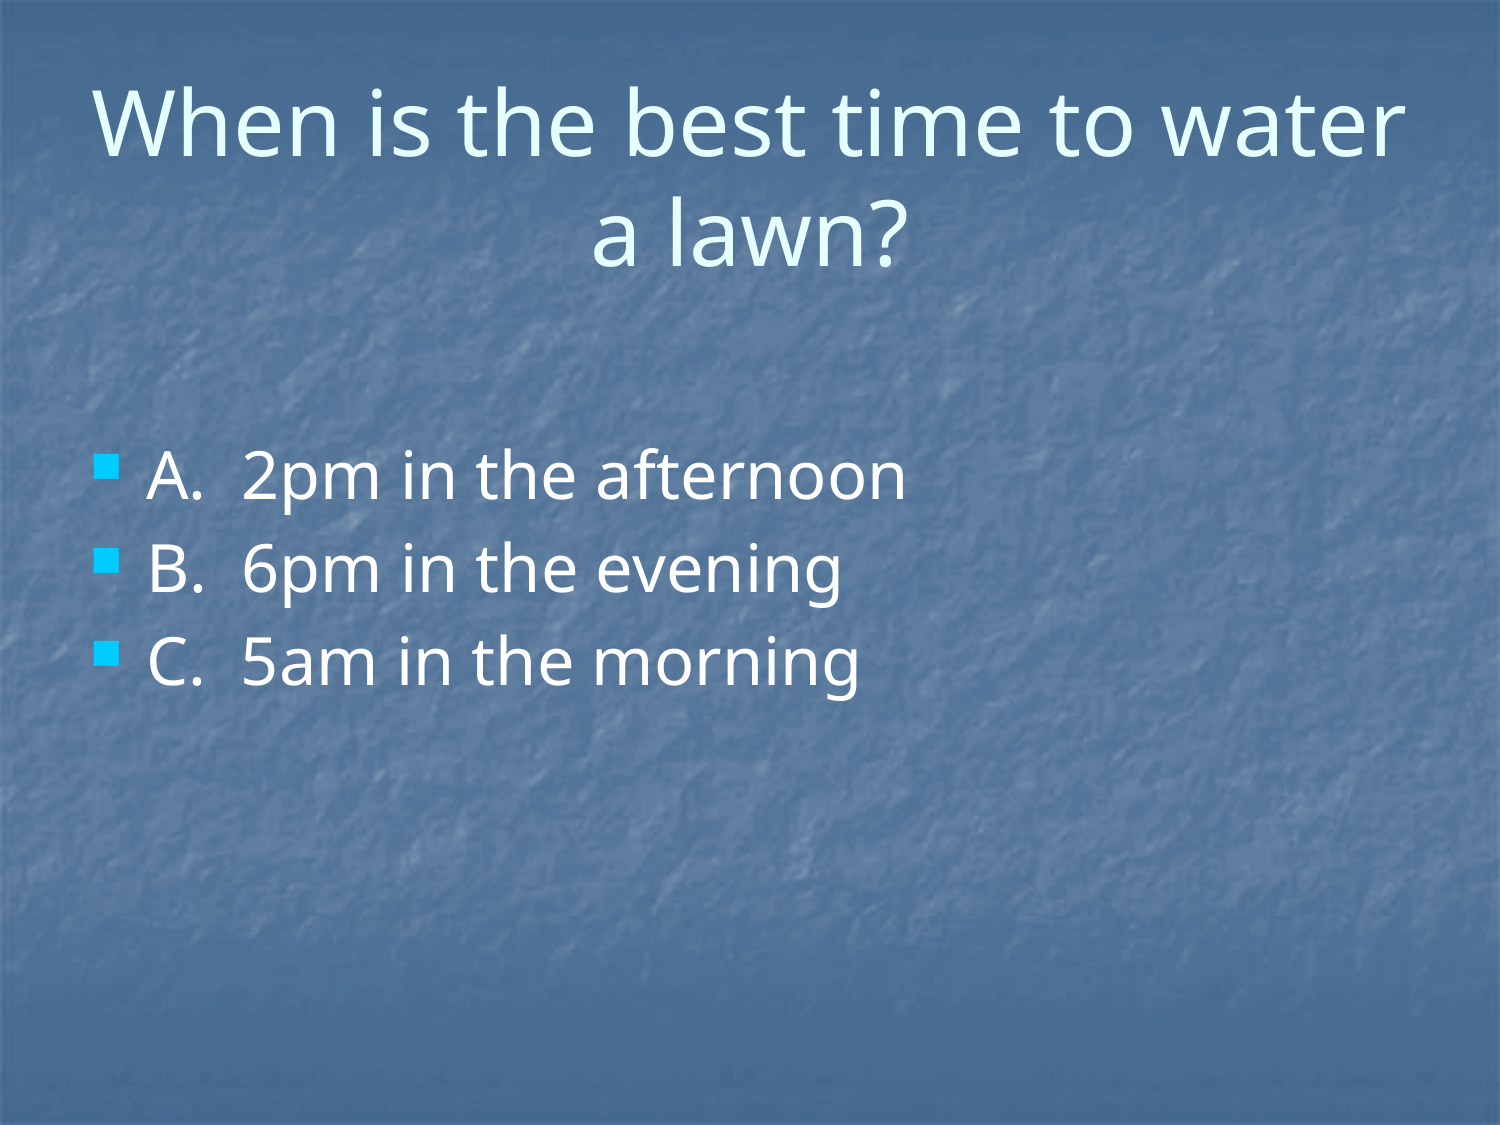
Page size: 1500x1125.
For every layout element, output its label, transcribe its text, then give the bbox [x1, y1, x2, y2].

title When is the best time to water a lawn? [74, 62, 1426, 288]
list A. 2pm in the afternoon B. 6pm in the evening C. 5am in the morning [74, 424, 1426, 1001]
